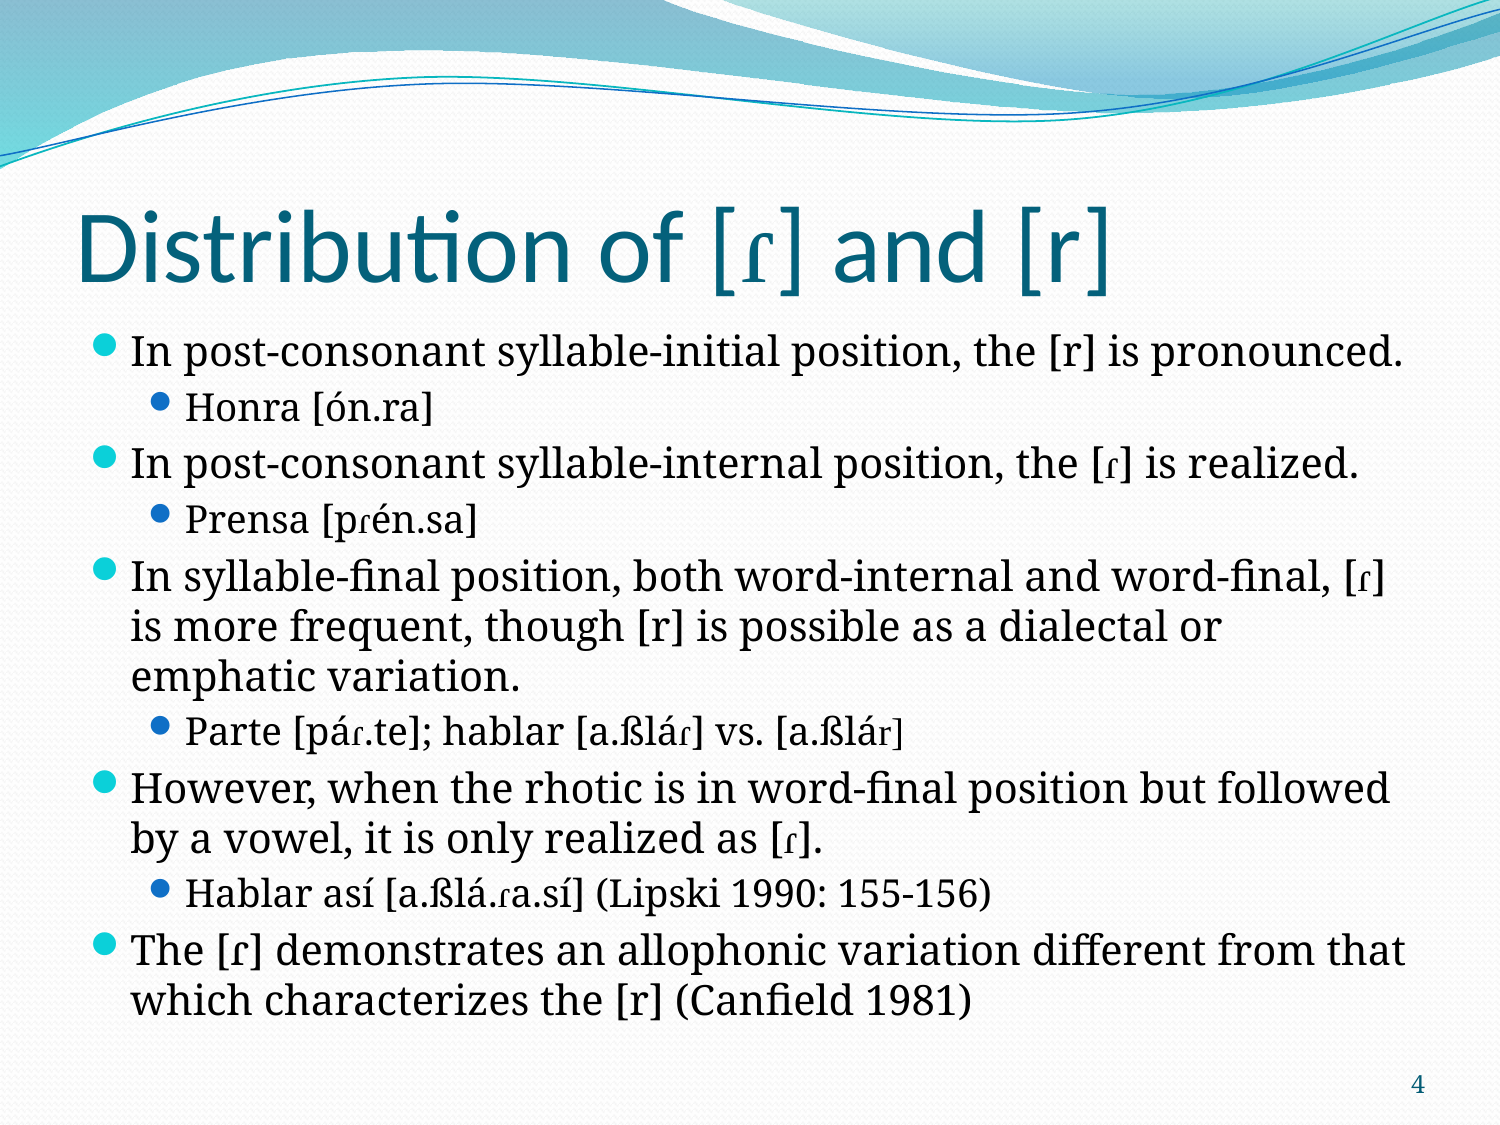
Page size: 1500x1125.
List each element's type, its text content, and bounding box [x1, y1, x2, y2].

list In post-consonant syllable-initial position, the [r] is pronounced. Honra [ón.ra] In post-consonant syllable-internal position, the [ɾ] is realized. Prensa [pɾén.sa] In syllable-final position, both word-internal and word-final, [ɾ] is more frequent, though [r] is possible as a dialectal or emphatic variation. Parte [páɾ.te]; hablar [a.ßláɾ] vs. [a.ßlár] However, when the rhotic is in word-final position but followed by a vowel, it is only realized as [ɾ]. Hablar así [a.ßlá.ɾa.sí] (Lipski 1990: 155-156) The [ɾ] demonstrates an allophonic variation different from that which characterizes the [r] (Canfield 1981) [75, 317, 1425, 1038]
slide_number 4 [1299, 1042, 1425, 1103]
title Distribution of [ɾ] and [r] [75, 115, 1425, 303]
